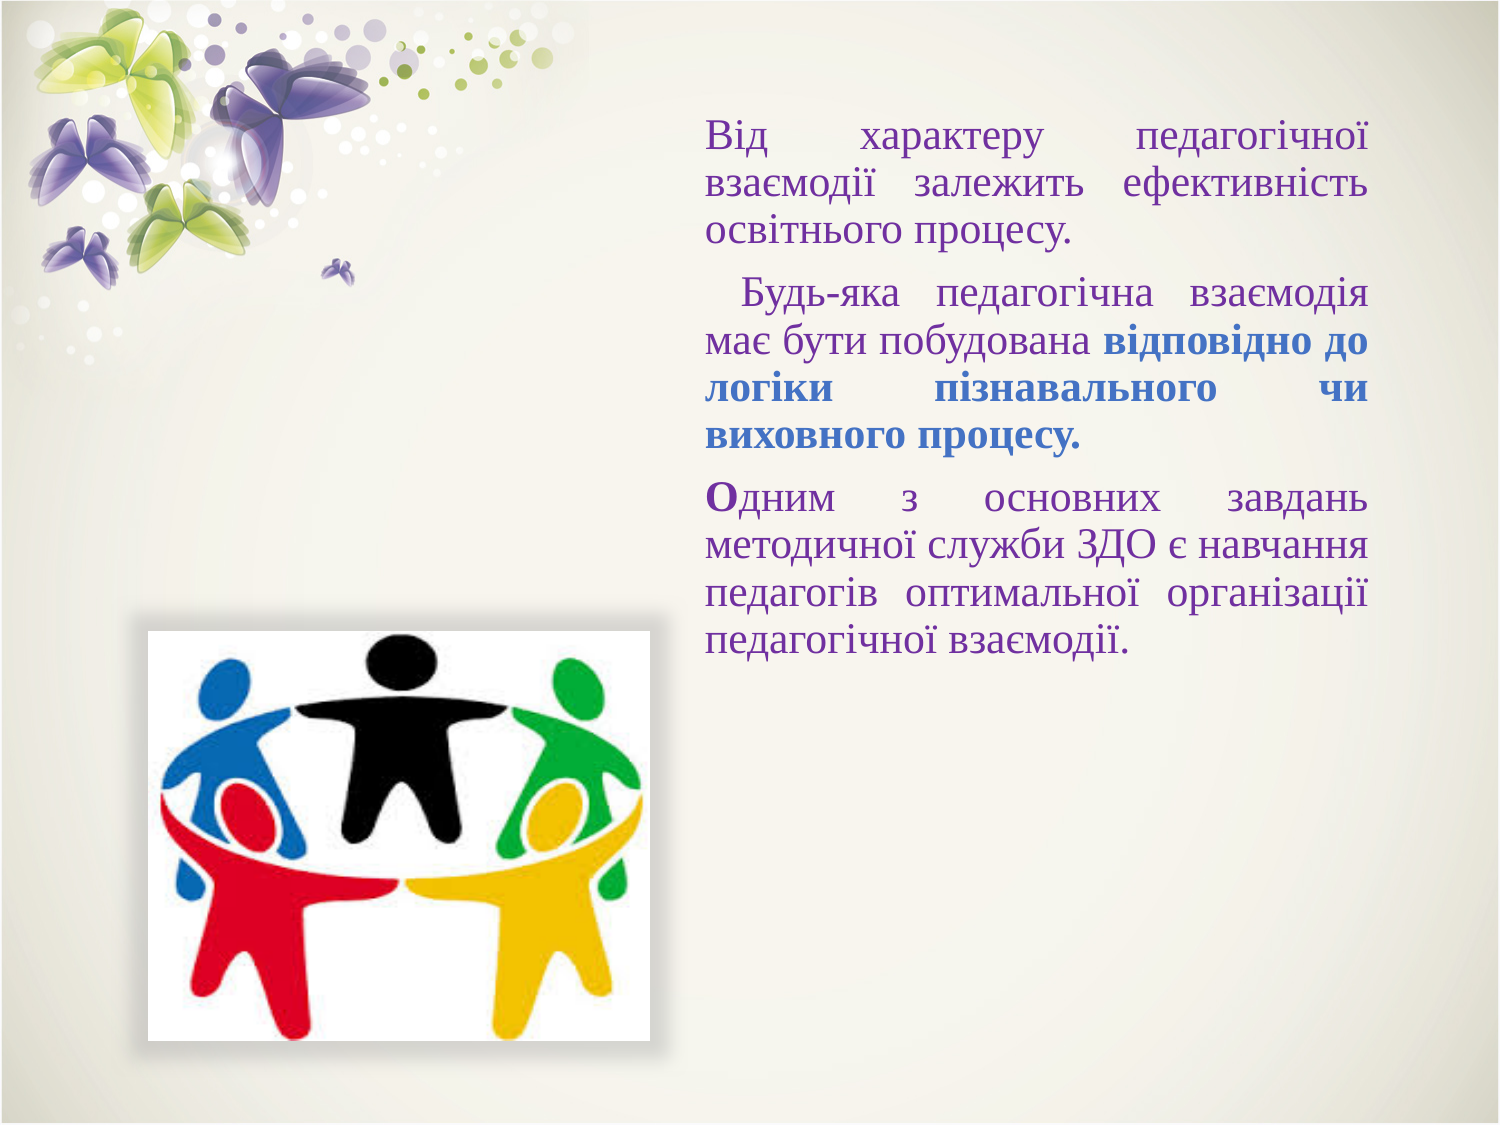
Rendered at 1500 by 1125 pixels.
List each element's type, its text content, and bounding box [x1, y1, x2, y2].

list Від характеру педагогічної взаємодії залежить ефективність освітнього процесу. Будь-яка педагогічна взаємодія має бути побудована відповідно до логіки пізнавального чи виховного процесу. Одним з основних завдань методичної служби ЗДО є навчання педагогів оптимальної організації педагогічної взаємодії. [689, 104, 1384, 853]
picture [0, 0, 1500, 1125]
